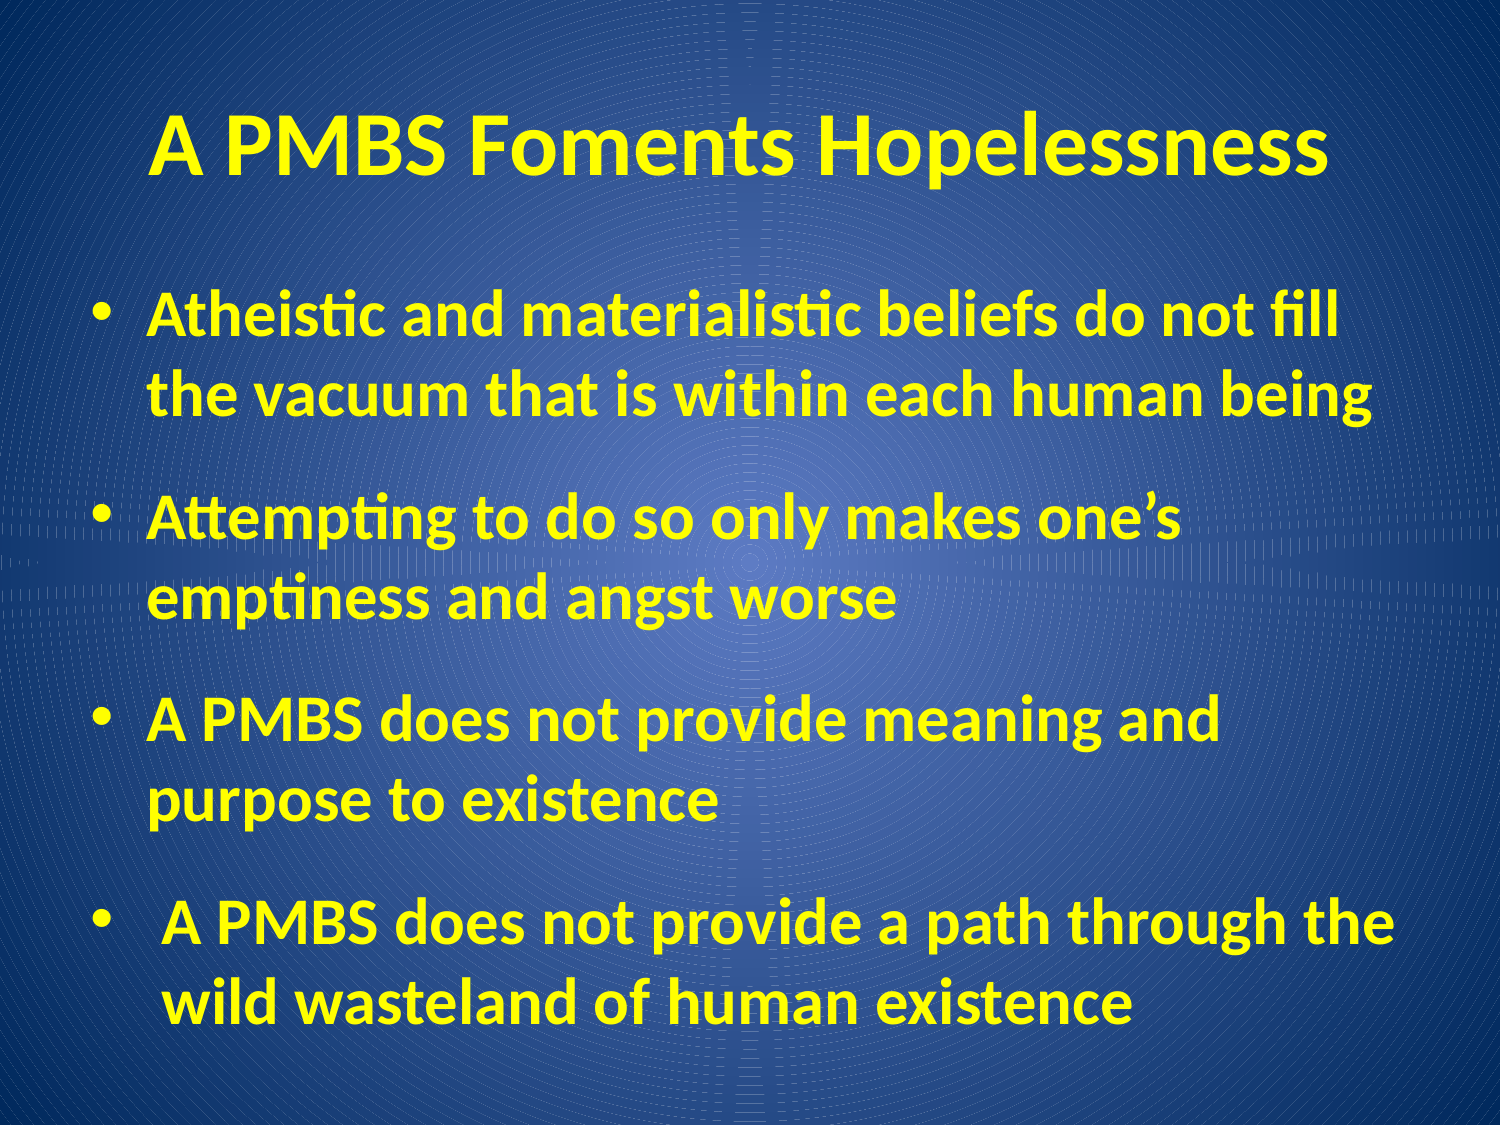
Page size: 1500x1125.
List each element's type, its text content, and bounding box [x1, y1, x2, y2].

title A PMBS Foments Hopelessness [75, 45, 1425, 233]
list Atheistic and materialistic beliefs do not fill the vacuum that is within each human being Attempting to do so only makes one’s emptiness and angst worse A PMBS does not provide meaning and purpose to existence A PMBS does not provide a path through the wild wasteland of human existence [75, 262, 1425, 1125]
